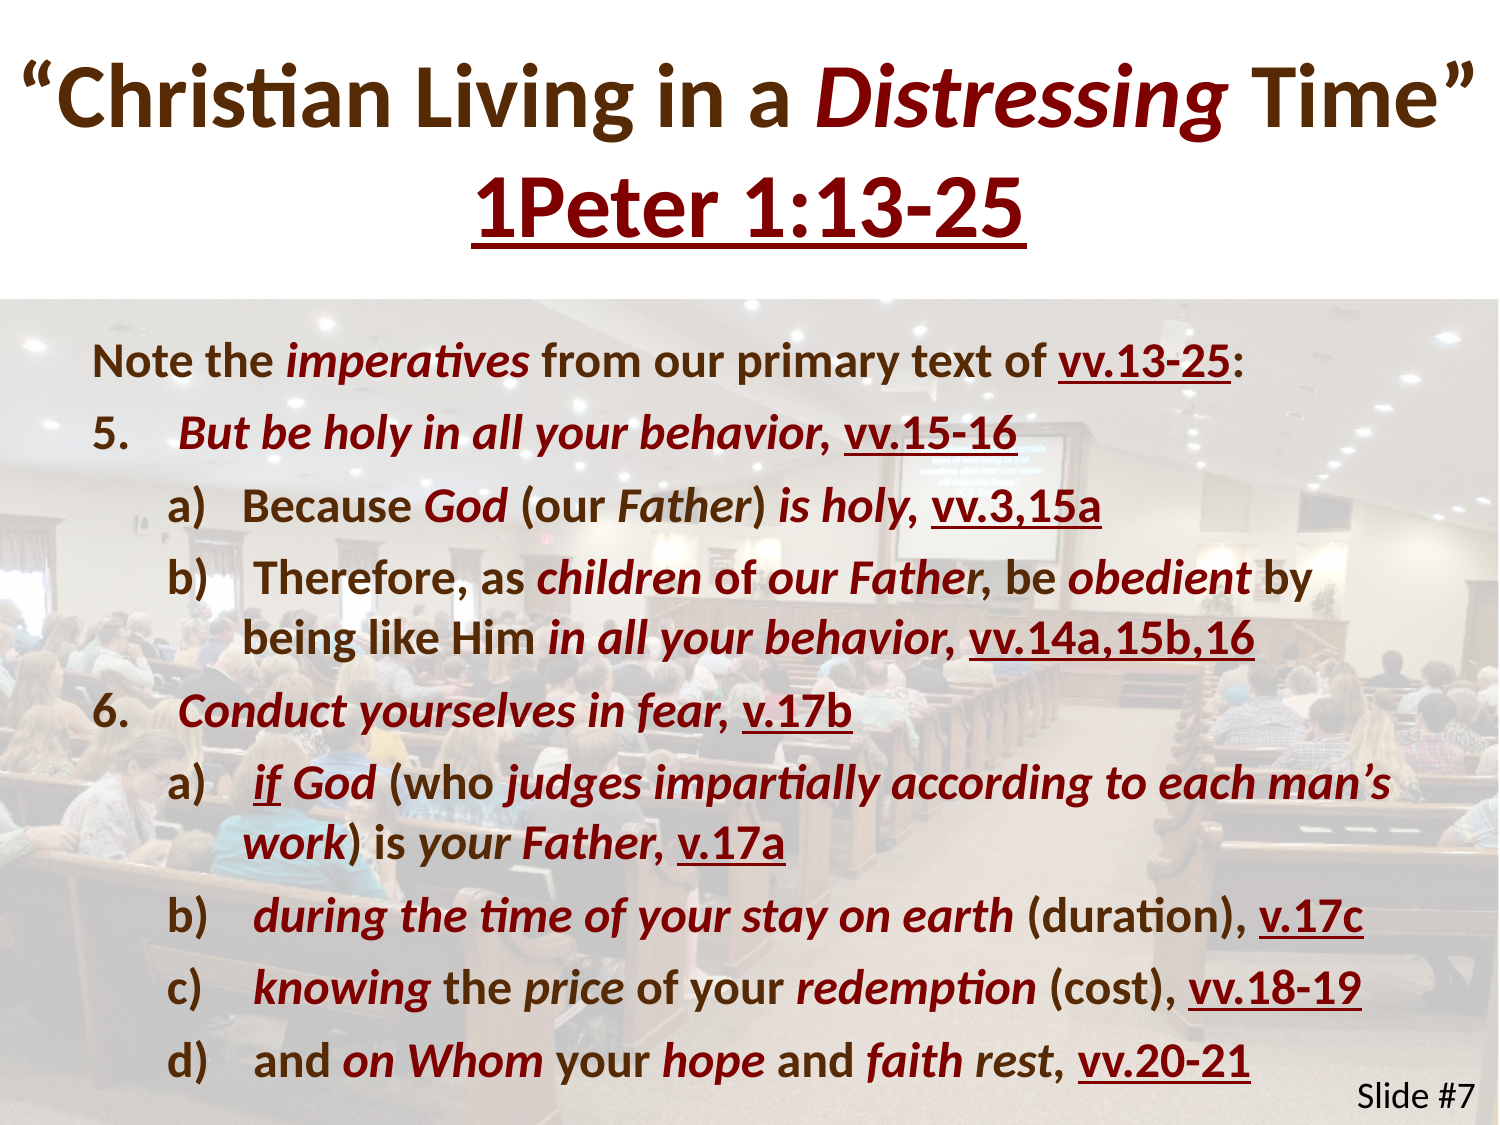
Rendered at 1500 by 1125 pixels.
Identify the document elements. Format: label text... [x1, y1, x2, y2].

title “Christian Living in a Distressing Time” 1Peter 1:13-25 [0, 0, 1500, 292]
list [0, 298, 1500, 1125]
